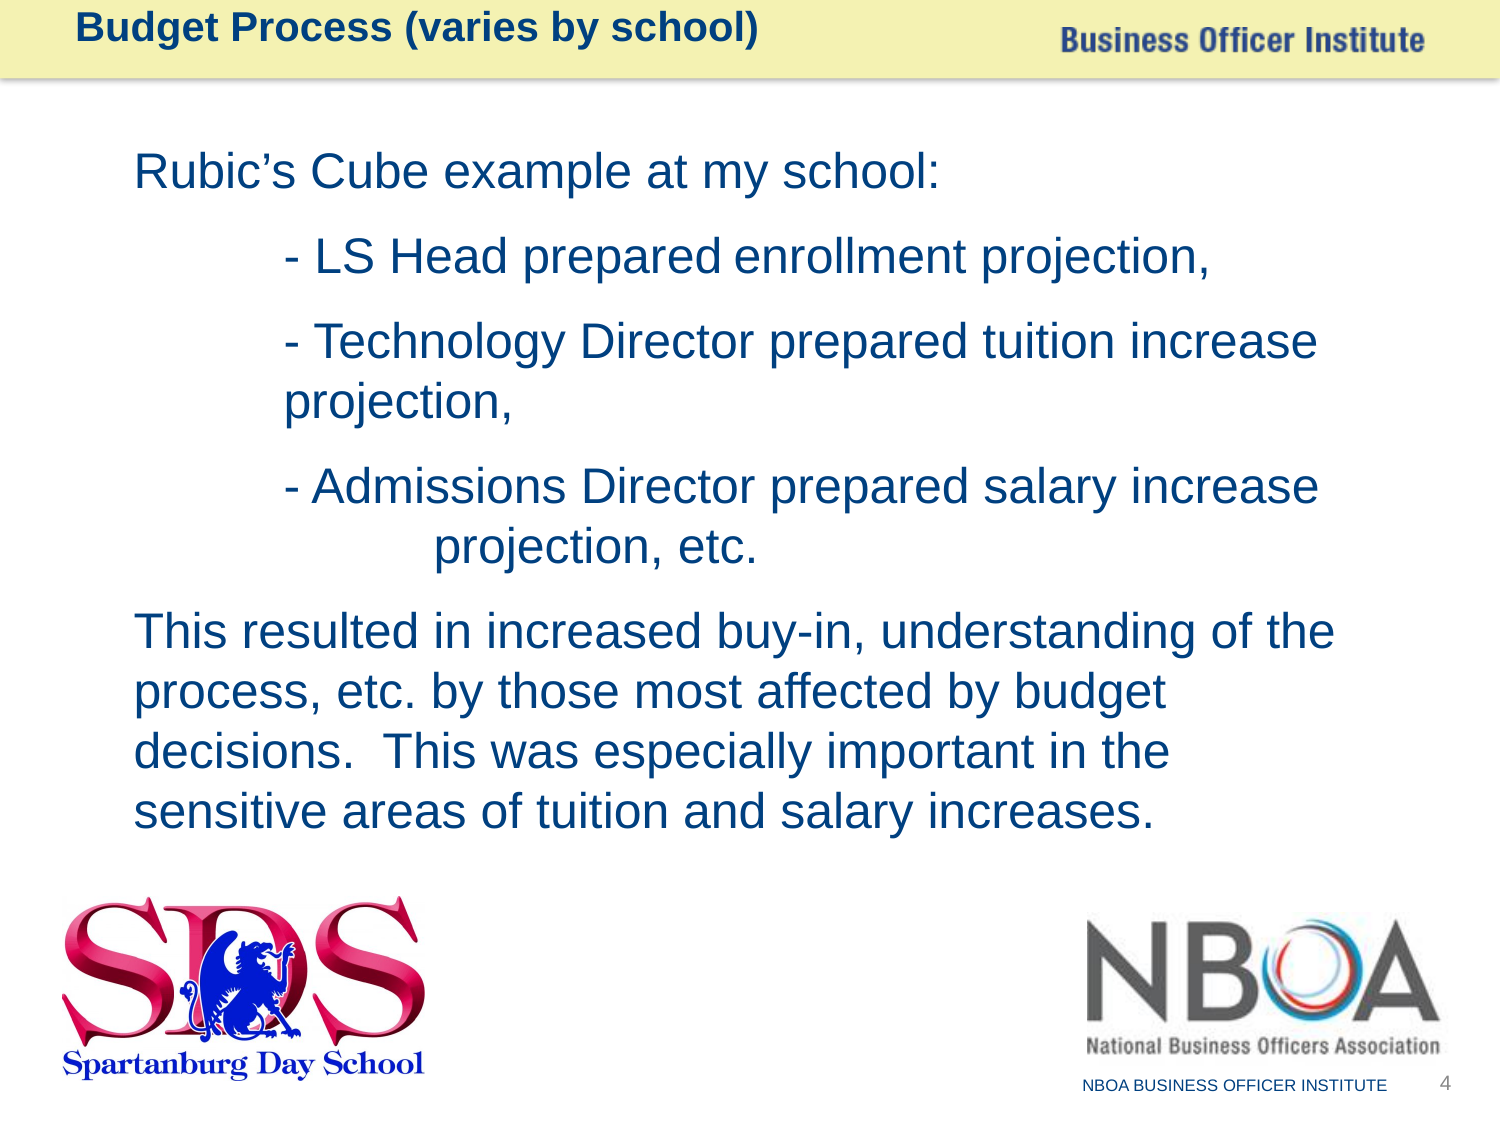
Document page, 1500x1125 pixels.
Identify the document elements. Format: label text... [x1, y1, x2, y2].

picture [1087, 912, 1451, 1066]
text_box Rubic’s Cube example at my school: - LS Head prepared enrollment projection, - Technology Director prepared tuition increase projection, - Admissions Director prepared salary increase projection, etc. This resulted in increased buy-in, understanding of the process, etc. by those most affected by budget decisions. This was especially important in the sensitive areas of tuition and salary increases. [118, 131, 1382, 847]
picture [1425, 27, 1434, 57]
title Budget Process (varies by school) [75, 0, 1425, 100]
picture [62, 896, 426, 1081]
